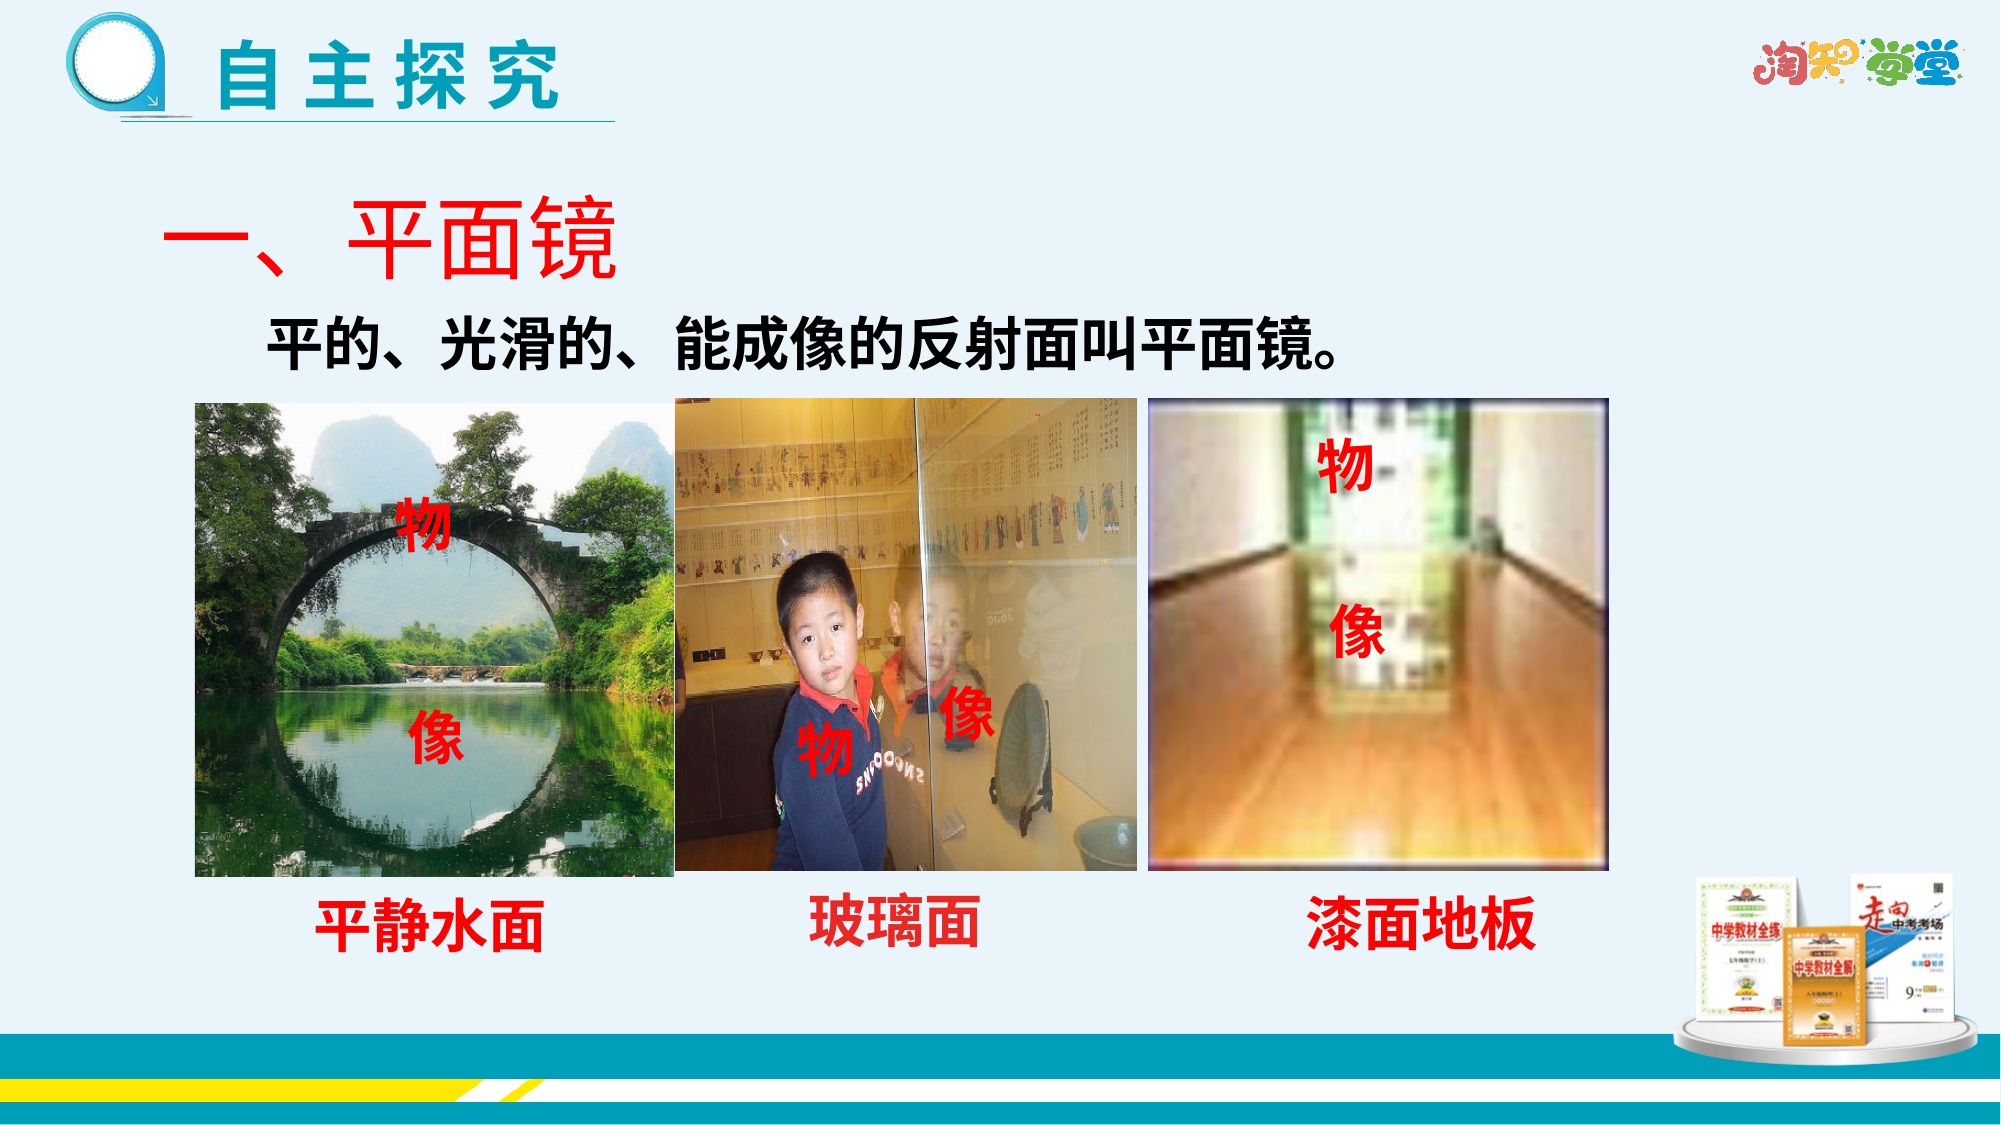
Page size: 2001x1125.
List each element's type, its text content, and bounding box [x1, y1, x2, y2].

text_box 平静水面 [299, 881, 652, 967]
text_box 玻璃面 [793, 876, 1054, 962]
text_box 一、平面镜 [146, 173, 635, 299]
picture [194, 398, 1137, 877]
picture [1741, 26, 1973, 98]
text_box 漆面地板 [1290, 880, 1662, 965]
picture [0, 398, 2001, 1125]
text_box 平的、光滑的、能成像的反射面叫平面镜。 [250, 300, 1580, 385]
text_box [66, 0, 640, 149]
